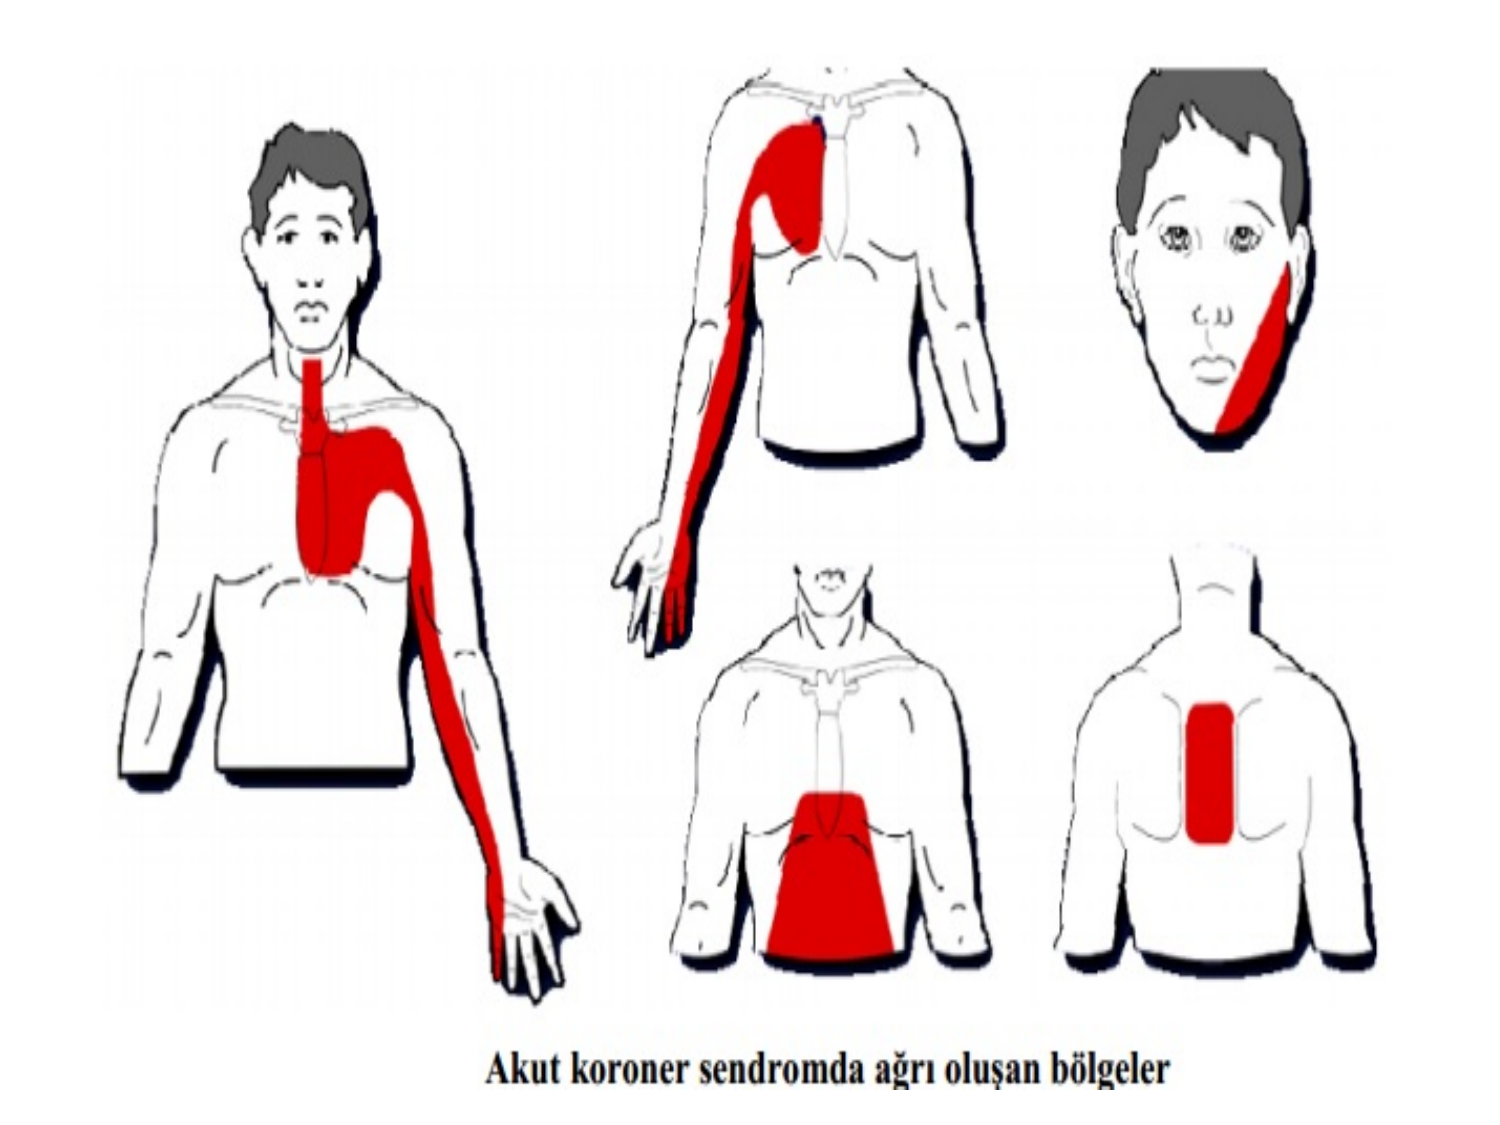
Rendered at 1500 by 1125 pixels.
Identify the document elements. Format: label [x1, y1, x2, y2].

picture [76, 54, 1459, 1091]
